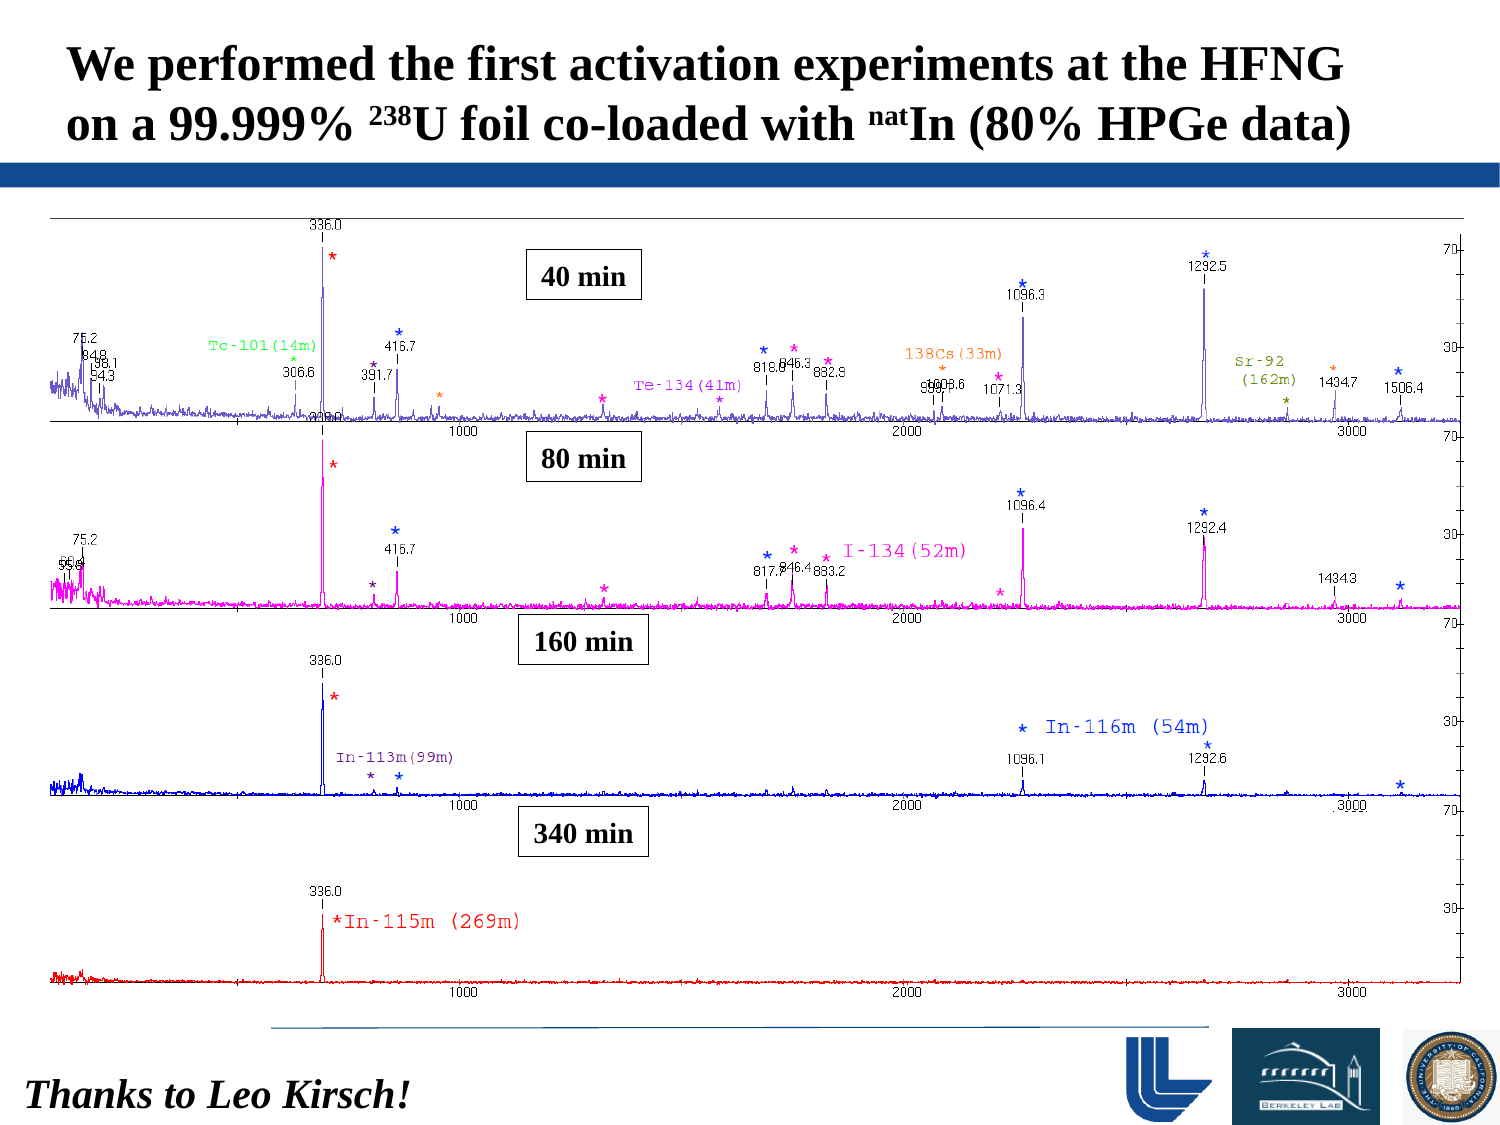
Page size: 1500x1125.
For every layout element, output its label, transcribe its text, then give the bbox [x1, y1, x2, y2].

title We performed the first activation experiments at the HFNG on a 99.999% 238U foil co-loaded with natIn (80% HPGe data) [65, 35, 1410, 151]
picture [1403, 1029, 1500, 1125]
picture [1232, 1028, 1380, 1125]
picture [49, 218, 1464, 1001]
picture [1120, 1033, 1216, 1125]
text_box Thanks to Leo Kirsch! [8, 1059, 428, 1125]
